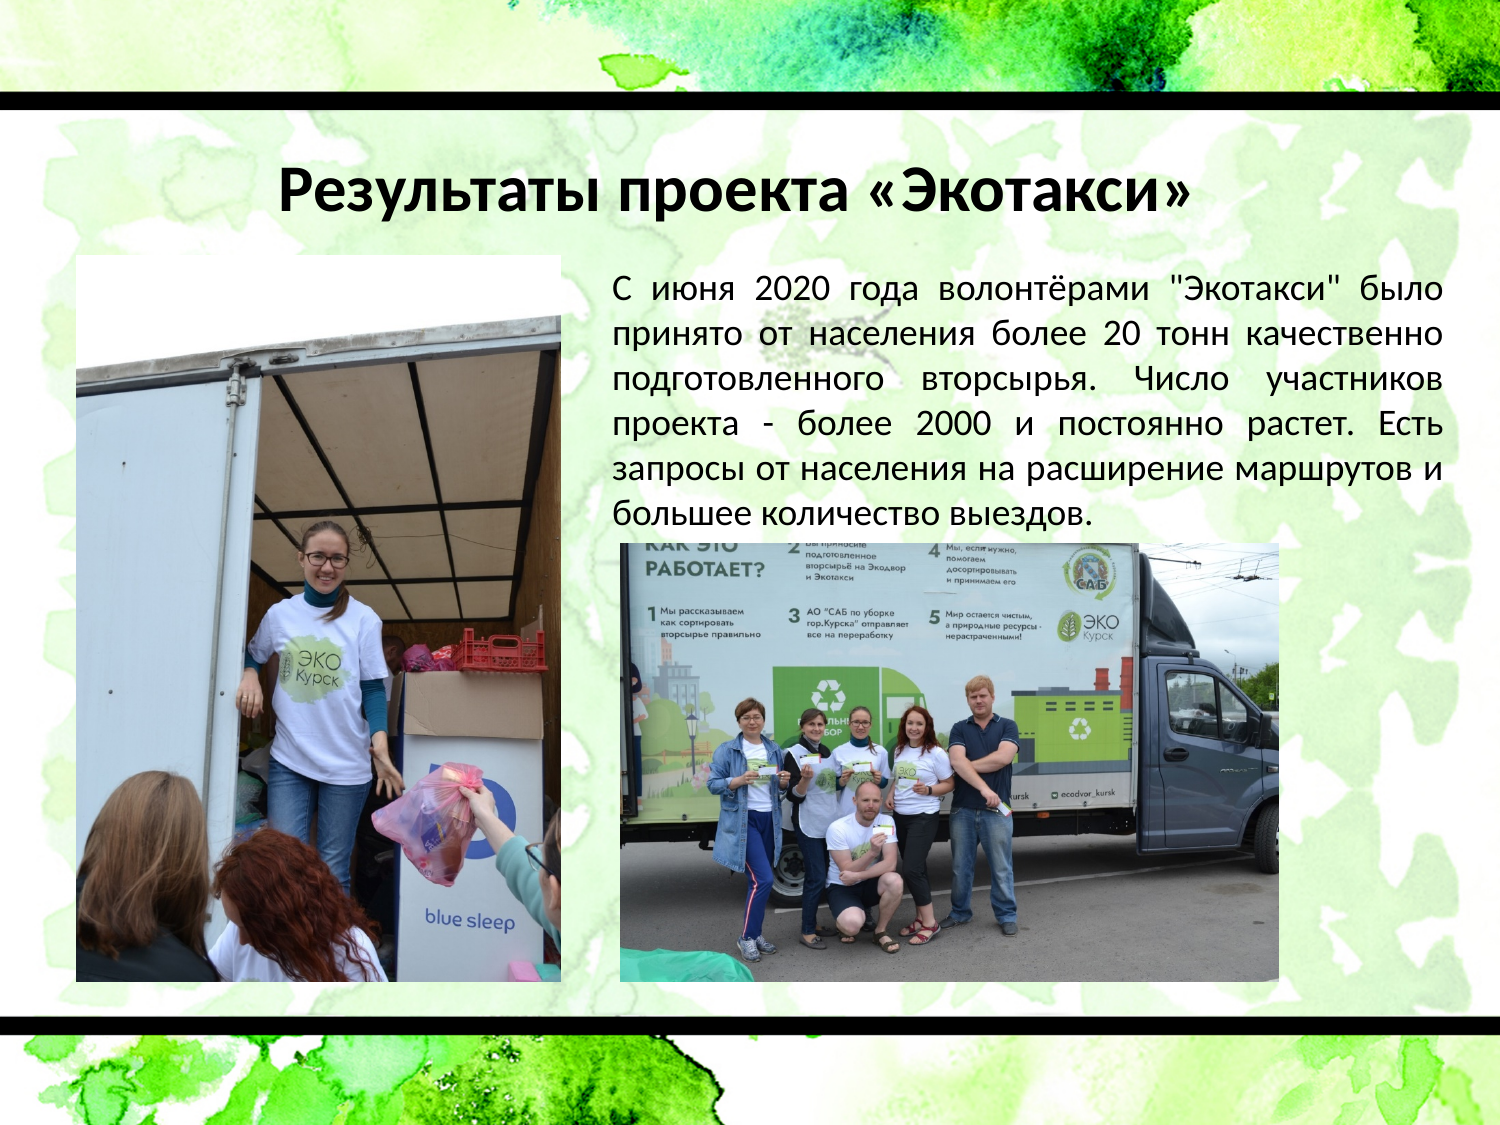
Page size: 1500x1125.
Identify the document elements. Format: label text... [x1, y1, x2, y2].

text_box Результаты проекта «Экотакси» [147, 137, 1329, 196]
picture [0, 0, 1500, 1125]
text_box С июня 2020 года волонтёрами "Экотакси" было принято от населения более 20 тонн качественно подготовленного вторсырья. Число участников проекта - более 2000 и постоянно растет. Есть запросы от населения на расширение маршрутов и большее количество выездов. [597, 255, 1459, 540]
